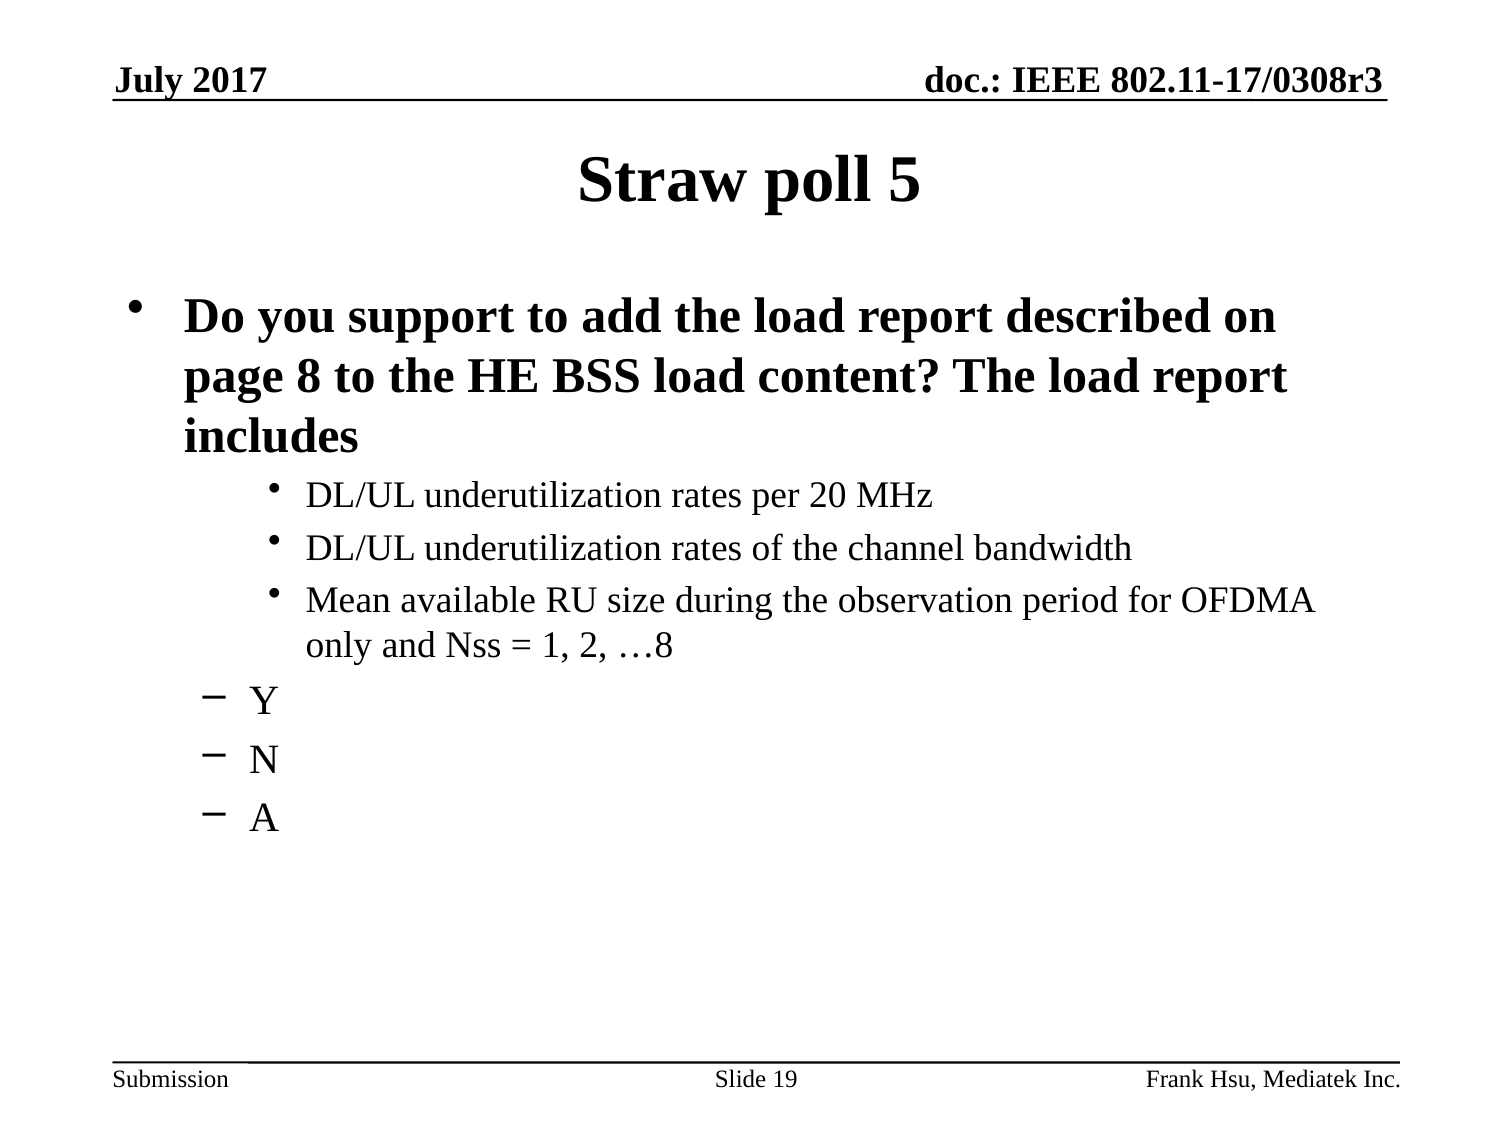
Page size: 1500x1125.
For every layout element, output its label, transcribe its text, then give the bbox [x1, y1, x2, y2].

slide_number Slide 19 [712, 1061, 800, 1093]
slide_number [114, 54, 270, 101]
title Straw poll 5 [112, 112, 1388, 238]
list Do you support to add the load report described on page 8 to the HE BSS load content? The load report includes DL/UL underutilization rates per 20 MHz DL/UL underutilization rates of the channel bandwidth Mean available RU size during the observation period for OFDMA only and Nss = 1, 2, …8 Y N A [112, 274, 1388, 1001]
footer Frank Hsu, Mediatek Inc. [1142, 1061, 1402, 1093]
